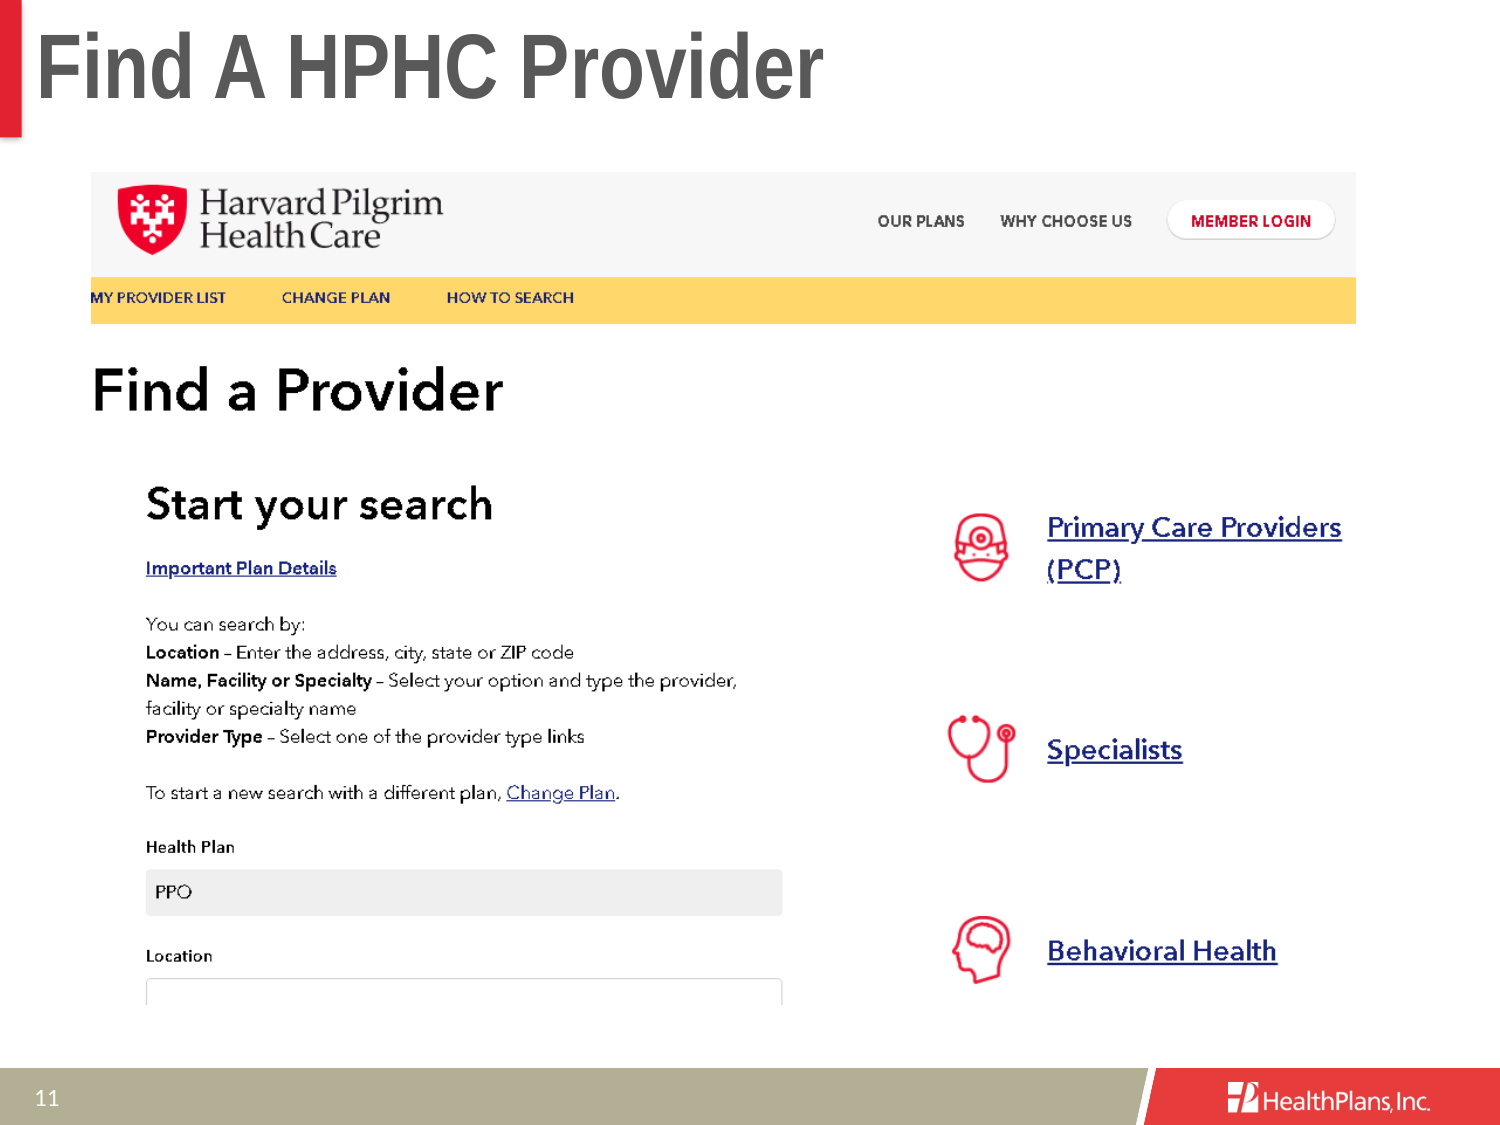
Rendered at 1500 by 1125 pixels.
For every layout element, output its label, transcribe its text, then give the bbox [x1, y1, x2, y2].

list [91, 172, 1356, 1006]
title Find A HPHC Provider [21, 0, 1469, 138]
picture [0, 1068, 1500, 1125]
